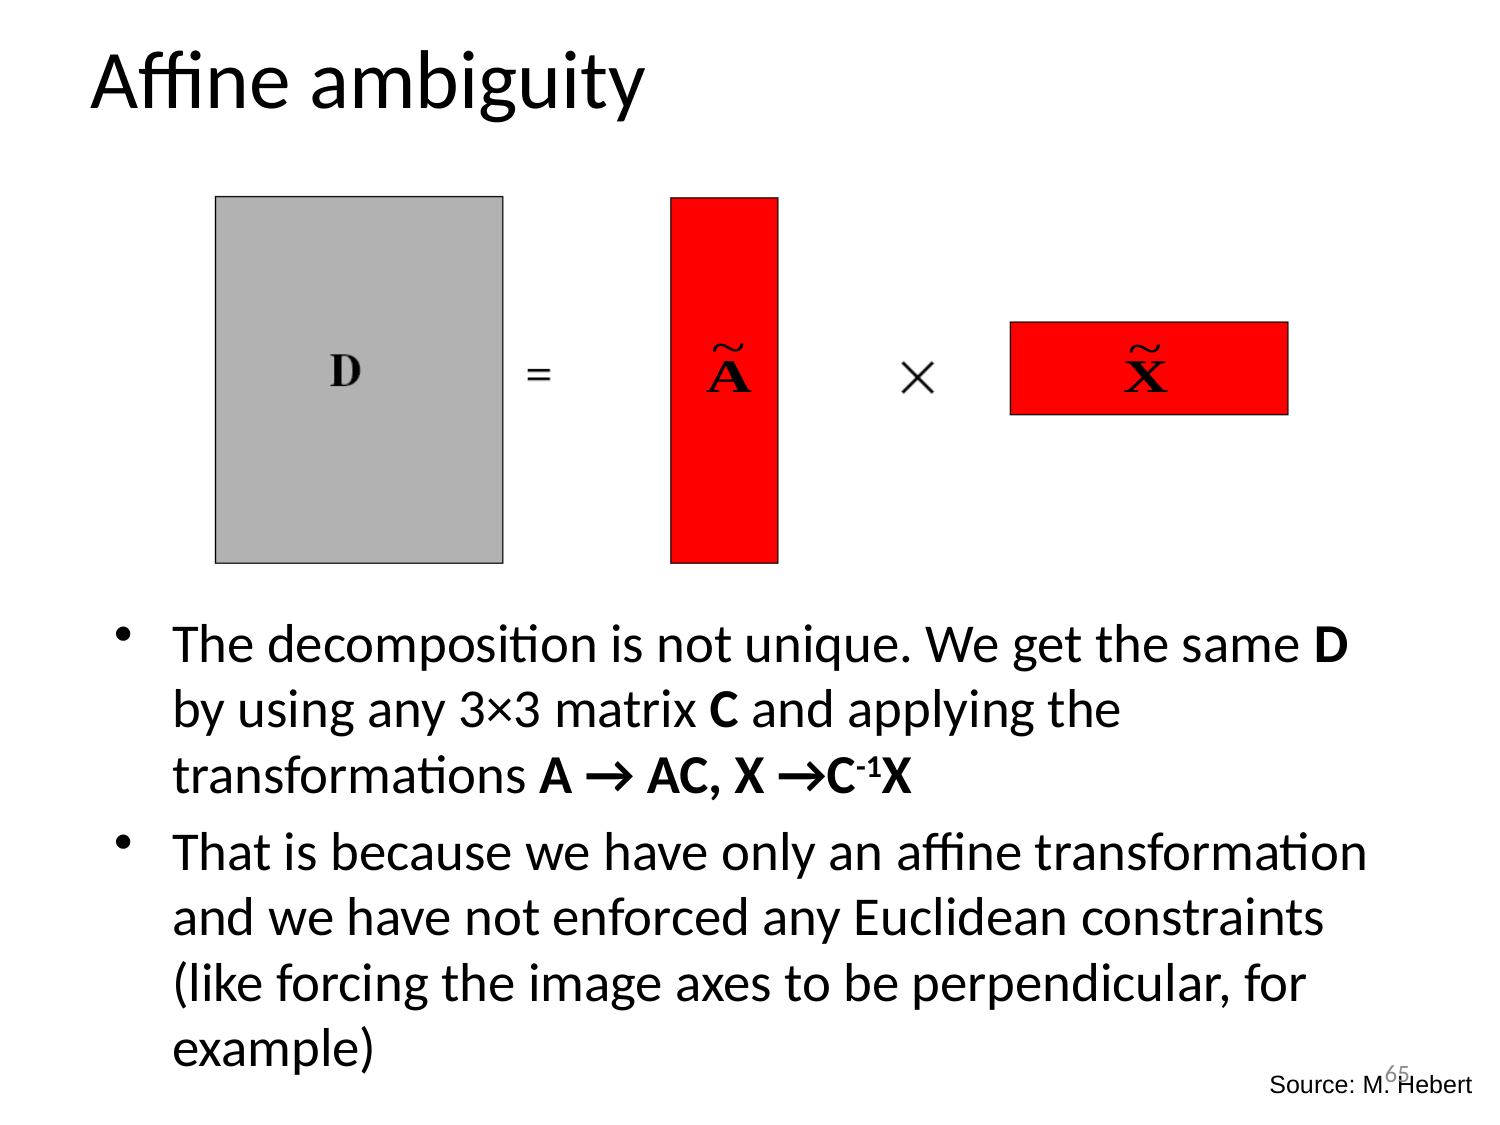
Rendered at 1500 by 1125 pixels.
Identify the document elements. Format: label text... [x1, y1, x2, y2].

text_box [695, 337, 765, 401]
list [187, 162, 1313, 593]
title Affine ambiguity [74, 0, 1426, 151]
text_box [1112, 337, 1182, 401]
slide_number 65 [1074, 1042, 1425, 1103]
text_box Source: M. Hebert [1254, 1061, 1488, 1107]
list The decomposition is not unique. We get the same D by using any 3×3 matrix C and applying the transformations A → AC, X →C-1X That is because we have only an affine transformation and we have not enforced any Euclidean constraints (like forcing the image axes to be perpendicular, for example) [99, 599, 1401, 1088]
